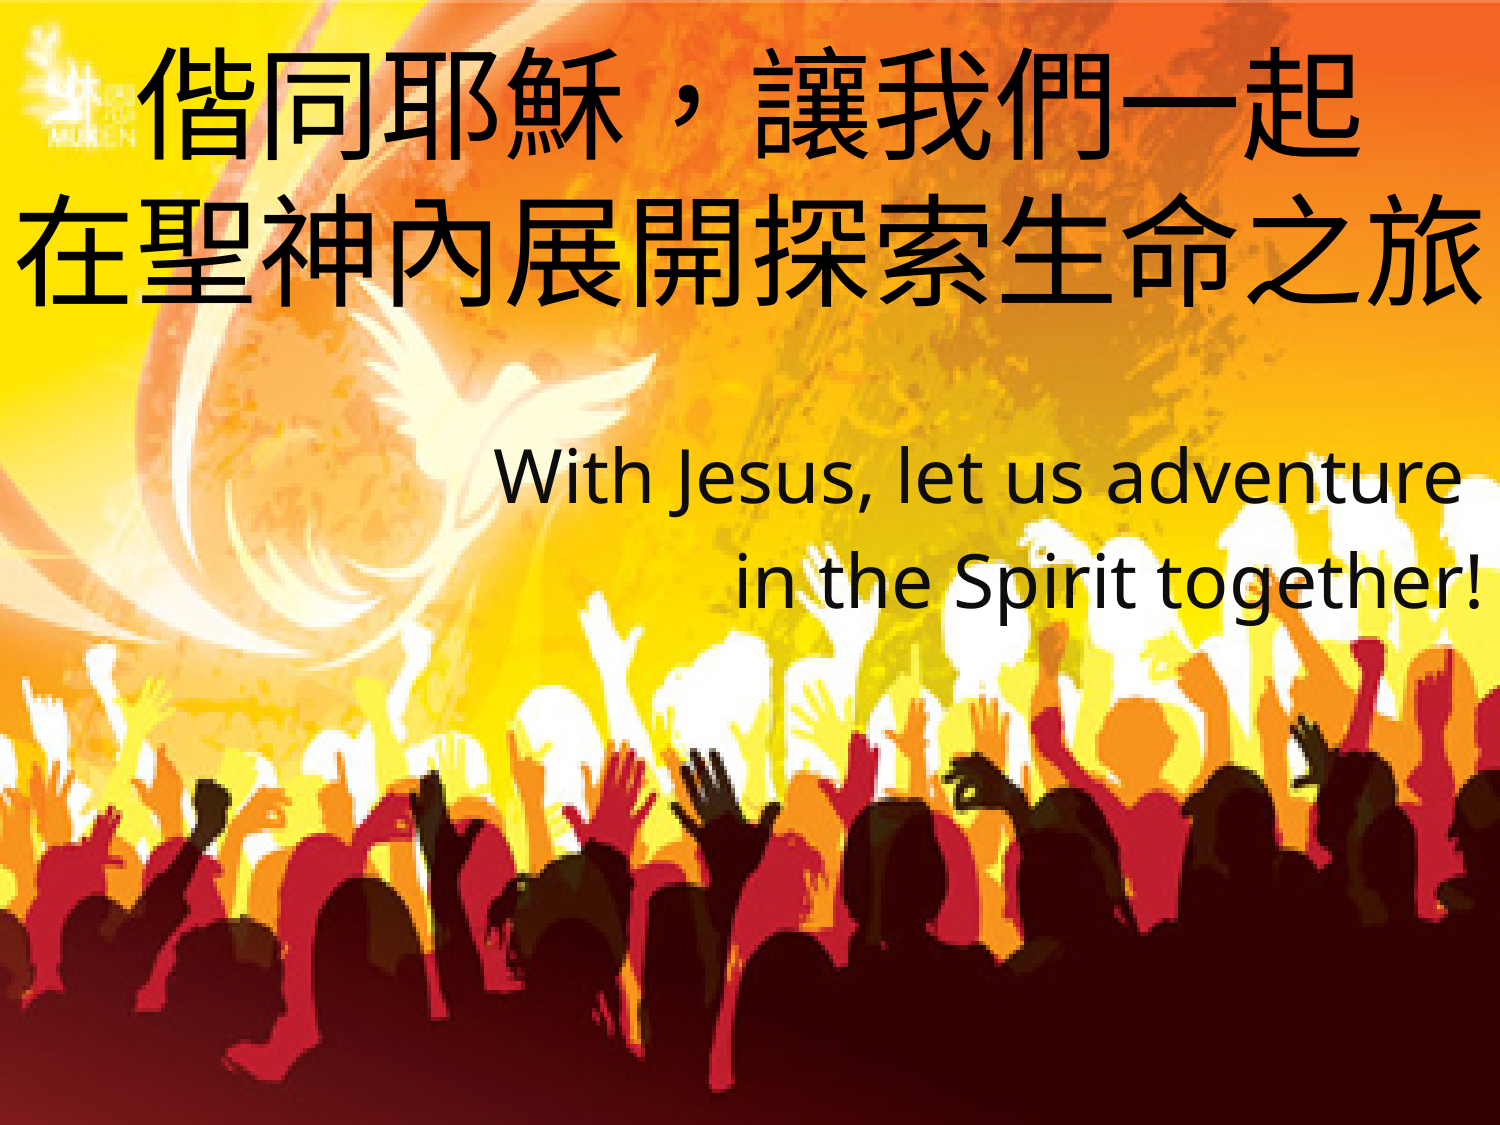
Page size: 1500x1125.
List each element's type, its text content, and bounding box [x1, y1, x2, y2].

subtitle With Jesus, let us adventure in the Spirit together! [306, 420, 1500, 709]
title 偕同耶穌，讓我們一起 在聖神內展開探索生命之旅 [0, 54, 1500, 296]
picture [0, 296, 1500, 1125]
picture [0, 0, 1500, 54]
